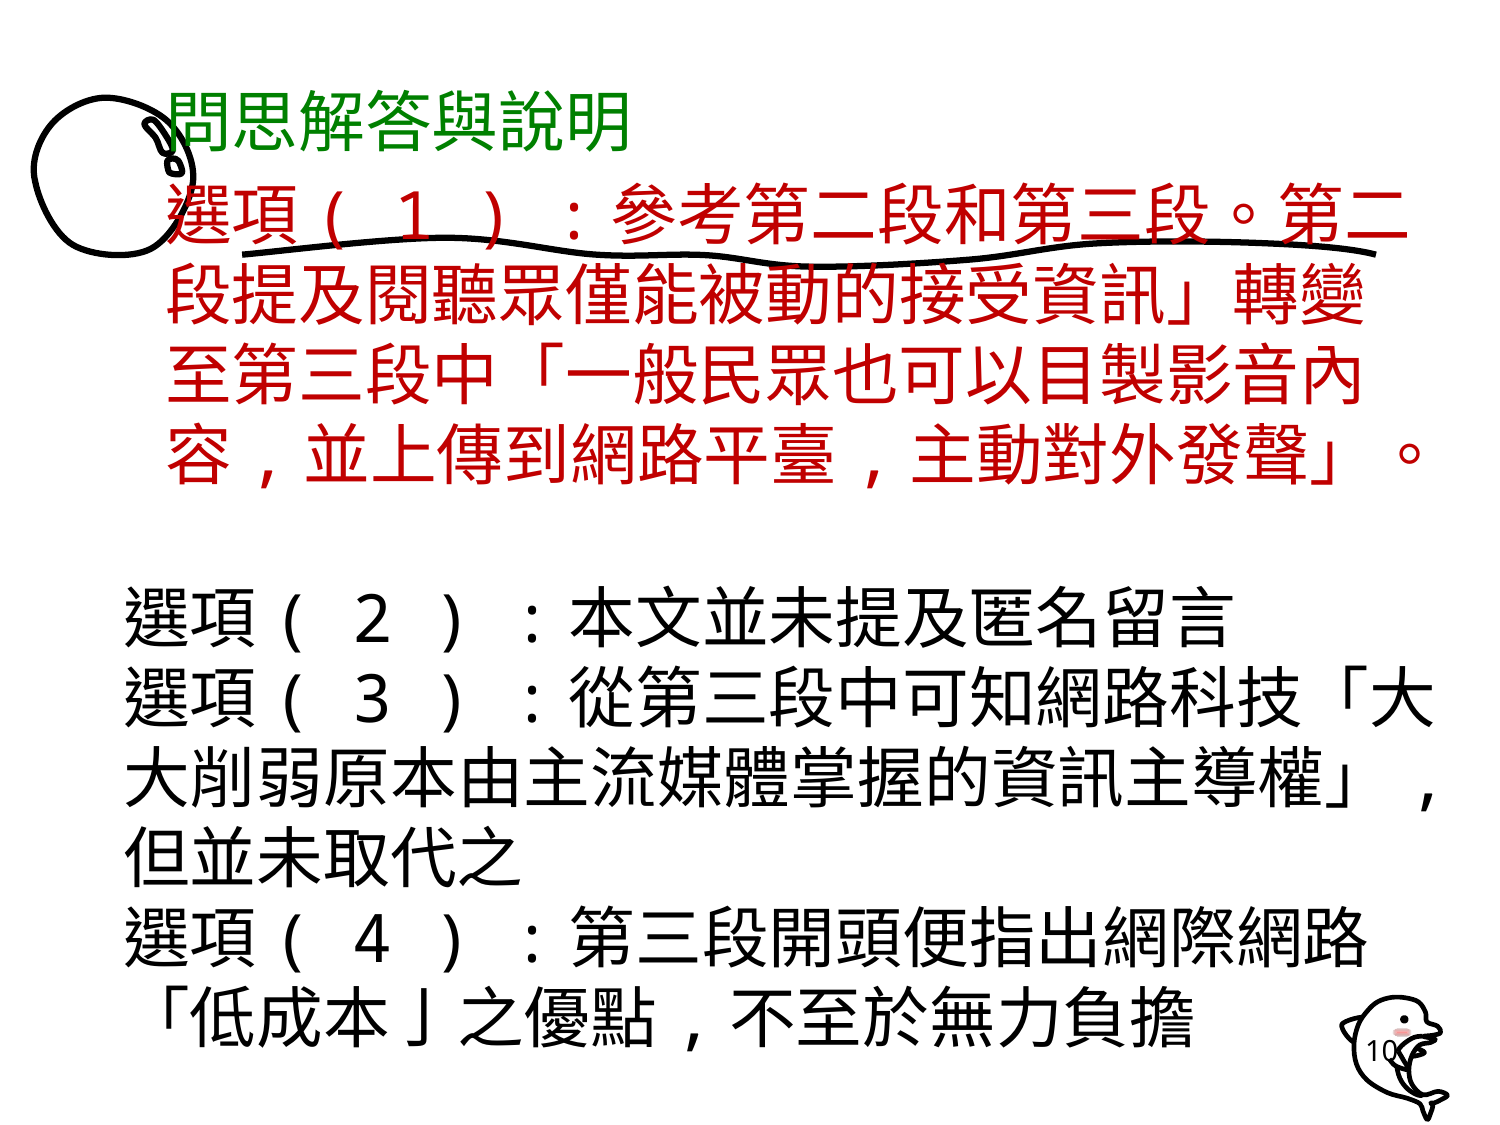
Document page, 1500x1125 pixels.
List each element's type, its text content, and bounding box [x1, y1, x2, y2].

slide_number 10 [1340, 1025, 1423, 1100]
list 問思解答與說明 選項( 1 ) :參考第二段和第三段。第二段提及閱聽眾僅能被動的接受資訊」轉變至第三段中「一般民眾也可以目製影音內容,並上傳到網路平臺,主動對外發聲」。 [150, 249, 1436, 661]
title 選項( 2 ) :本文並未提及匿名留言 選項( 3 ) :從第三段中可知網路科技「大大削弱原本由主流媒體掌握的資訊主導權」,但並未取代之 選項( 4 ) :第三段開頭便指出網際網路「低成本亅之優點,不至於無力負擔 [108, 568, 1459, 1013]
